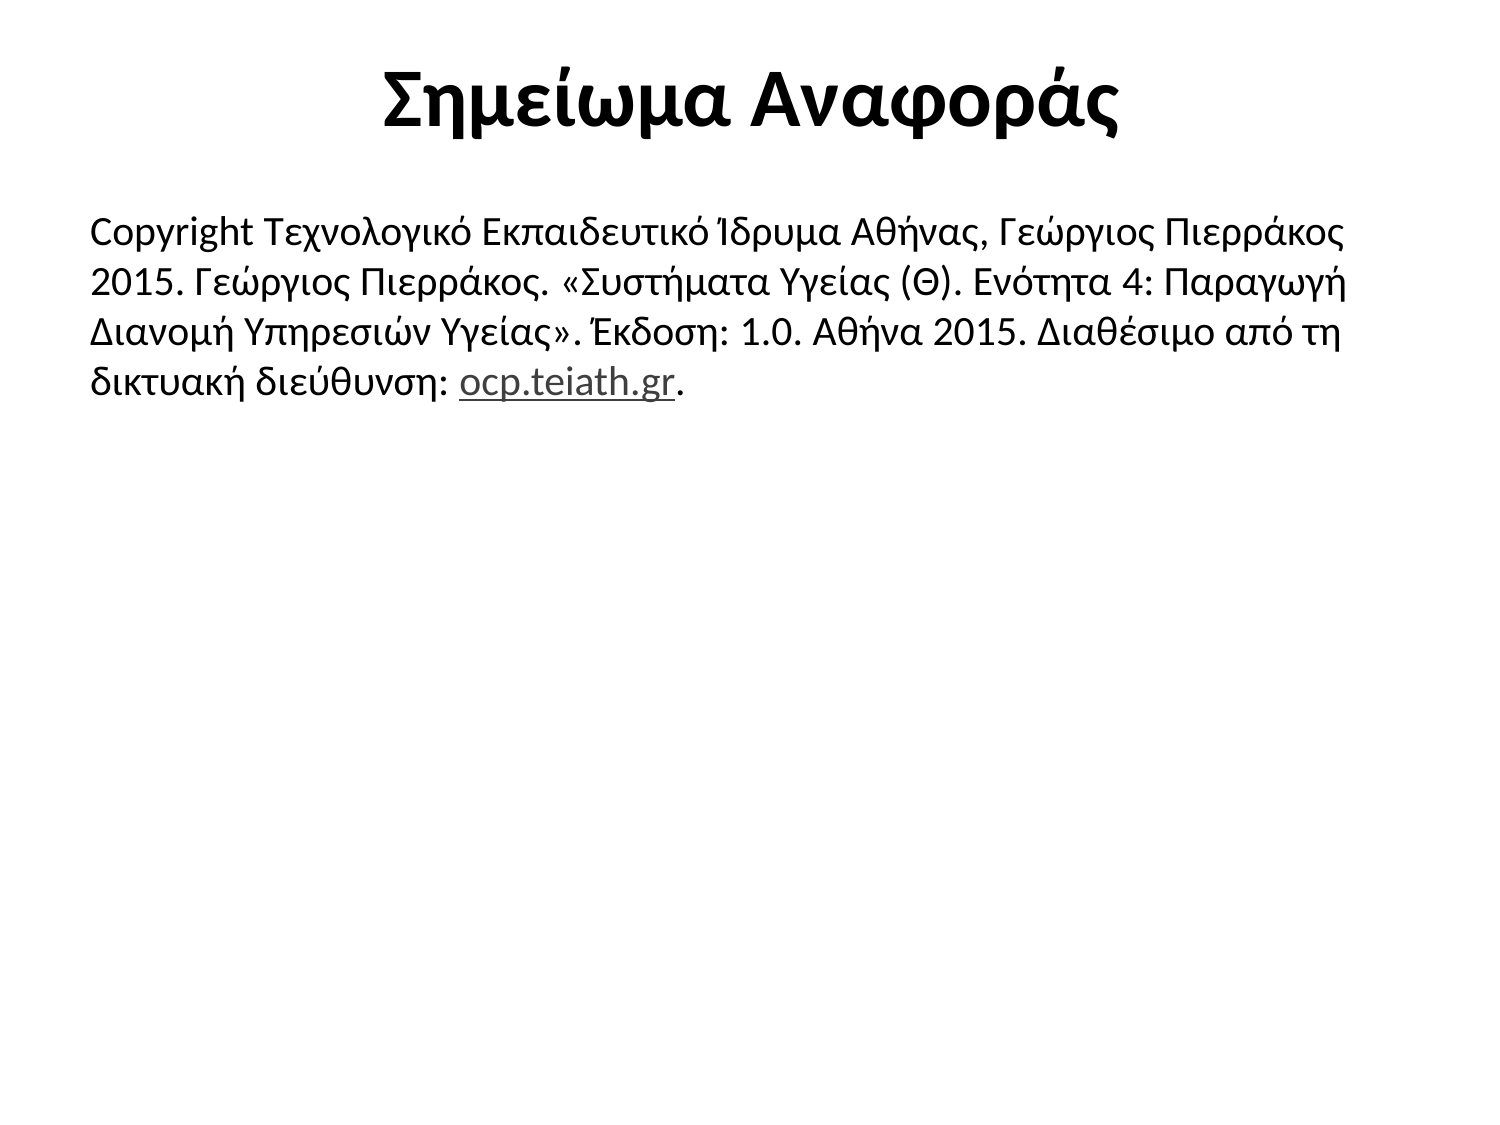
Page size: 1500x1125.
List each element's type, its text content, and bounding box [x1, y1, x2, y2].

title Σημείωμα Αναφοράς [76, 19, 1427, 169]
list Copyright Τεχνολογικό Εκπαιδευτικό Ίδρυμα Αθήνας, Γεώργιος Πιερράκος 2015. Γεώργιος Πιερράκος. «Συστήματα Υγείας (Θ). Ενότητα 4: Παραγωγή Διανομή Υπηρεσιών Υγείας». Έκδοση: 1.0. Αθήνα 2015. Διαθέσιμο από τη δικτυακή διεύθυνση: ocp.teiath.gr. [75, 196, 1425, 1024]
